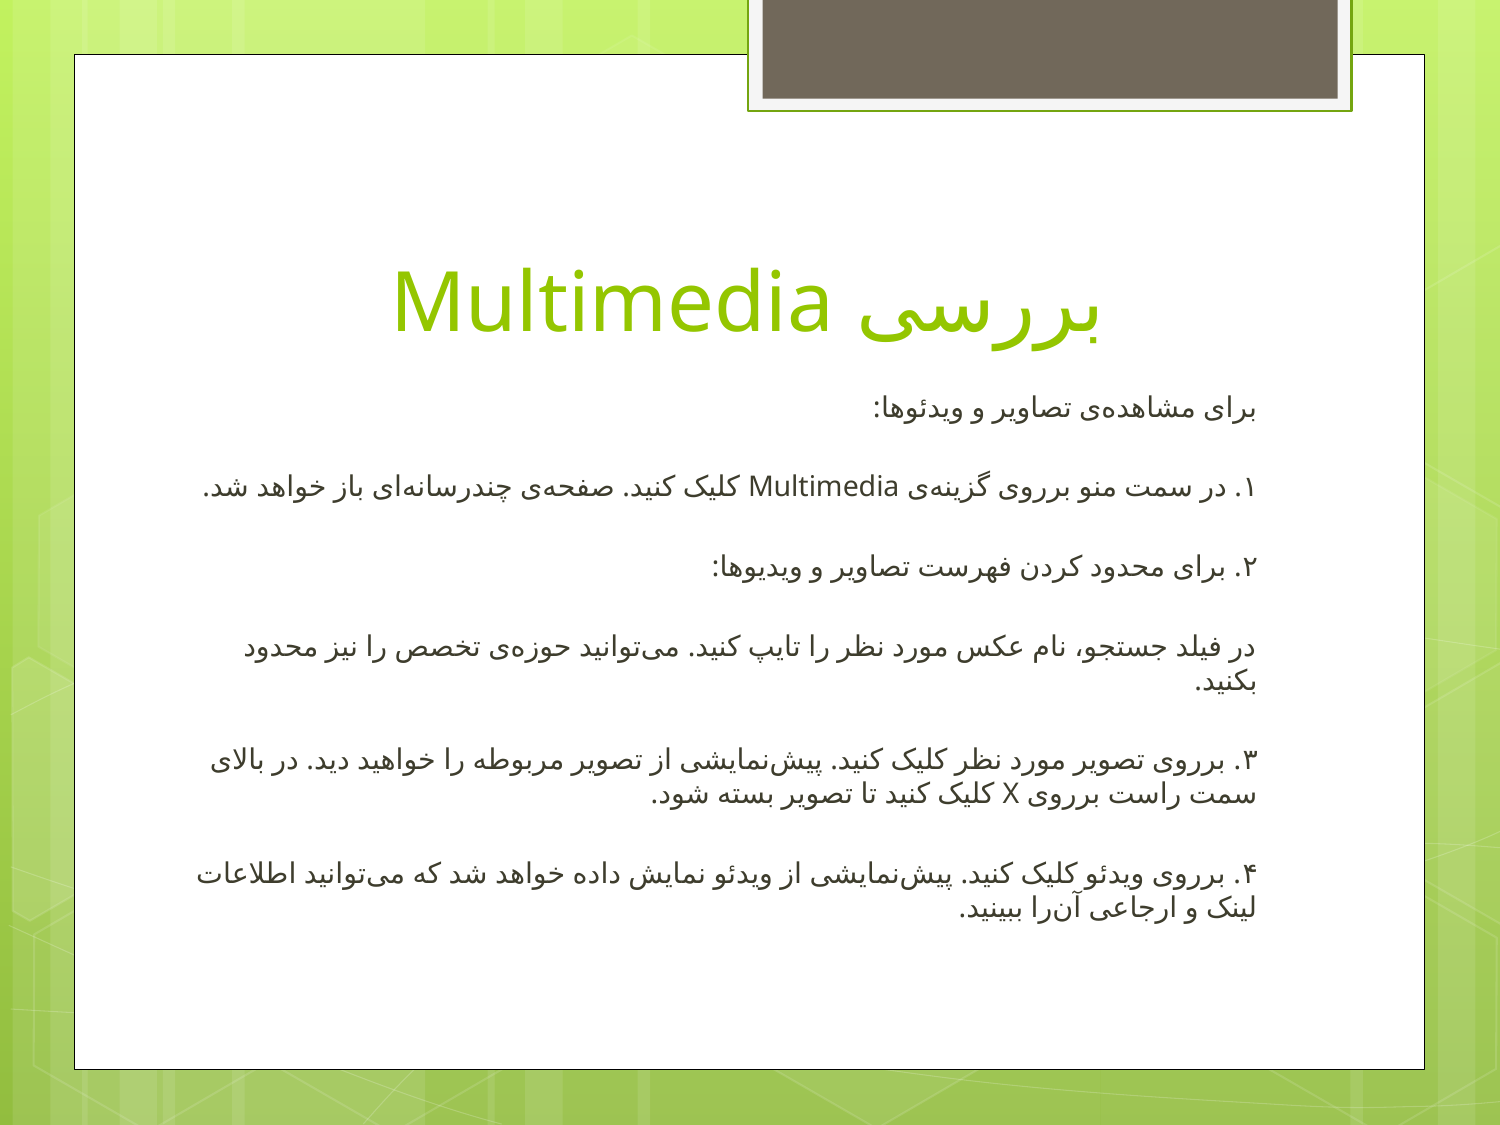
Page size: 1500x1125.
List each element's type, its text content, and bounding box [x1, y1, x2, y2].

list برای مشاهده‌ی تصاویر و ویدئو‌ها: ۱. در سمت منو برروی گزینه‌ی Multimedia کلیک کنید. صفحه‌ی چندرسانه‌ای باز خواهد شد. ۲. برای محدود کردن فهرست تصاویر و ویدیوها: در فیلد جستجو، نام عکس مورد نظر را تایپ کنید. می‌توانید حوزه‌ی تخصص را نیز محدود بکنید. ۳. برروی تصویر مورد نظر کلیک کنید. پیش‌نمایشی از تصویر مربوطه را خواهید دید. در بالای سمت راست برروی X کلیک کنید تا تصویر بسته شود. ۴. برروی ویدئو کلیک کنید. پیش‌نمایشی از ویدئو نمایش داده خواهد شد که می‌توانید اطلاعات لینک و ارجاعی آن‌را ببینید. [171, 381, 1283, 957]
title بررسی Multimedia [171, 168, 1324, 357]
